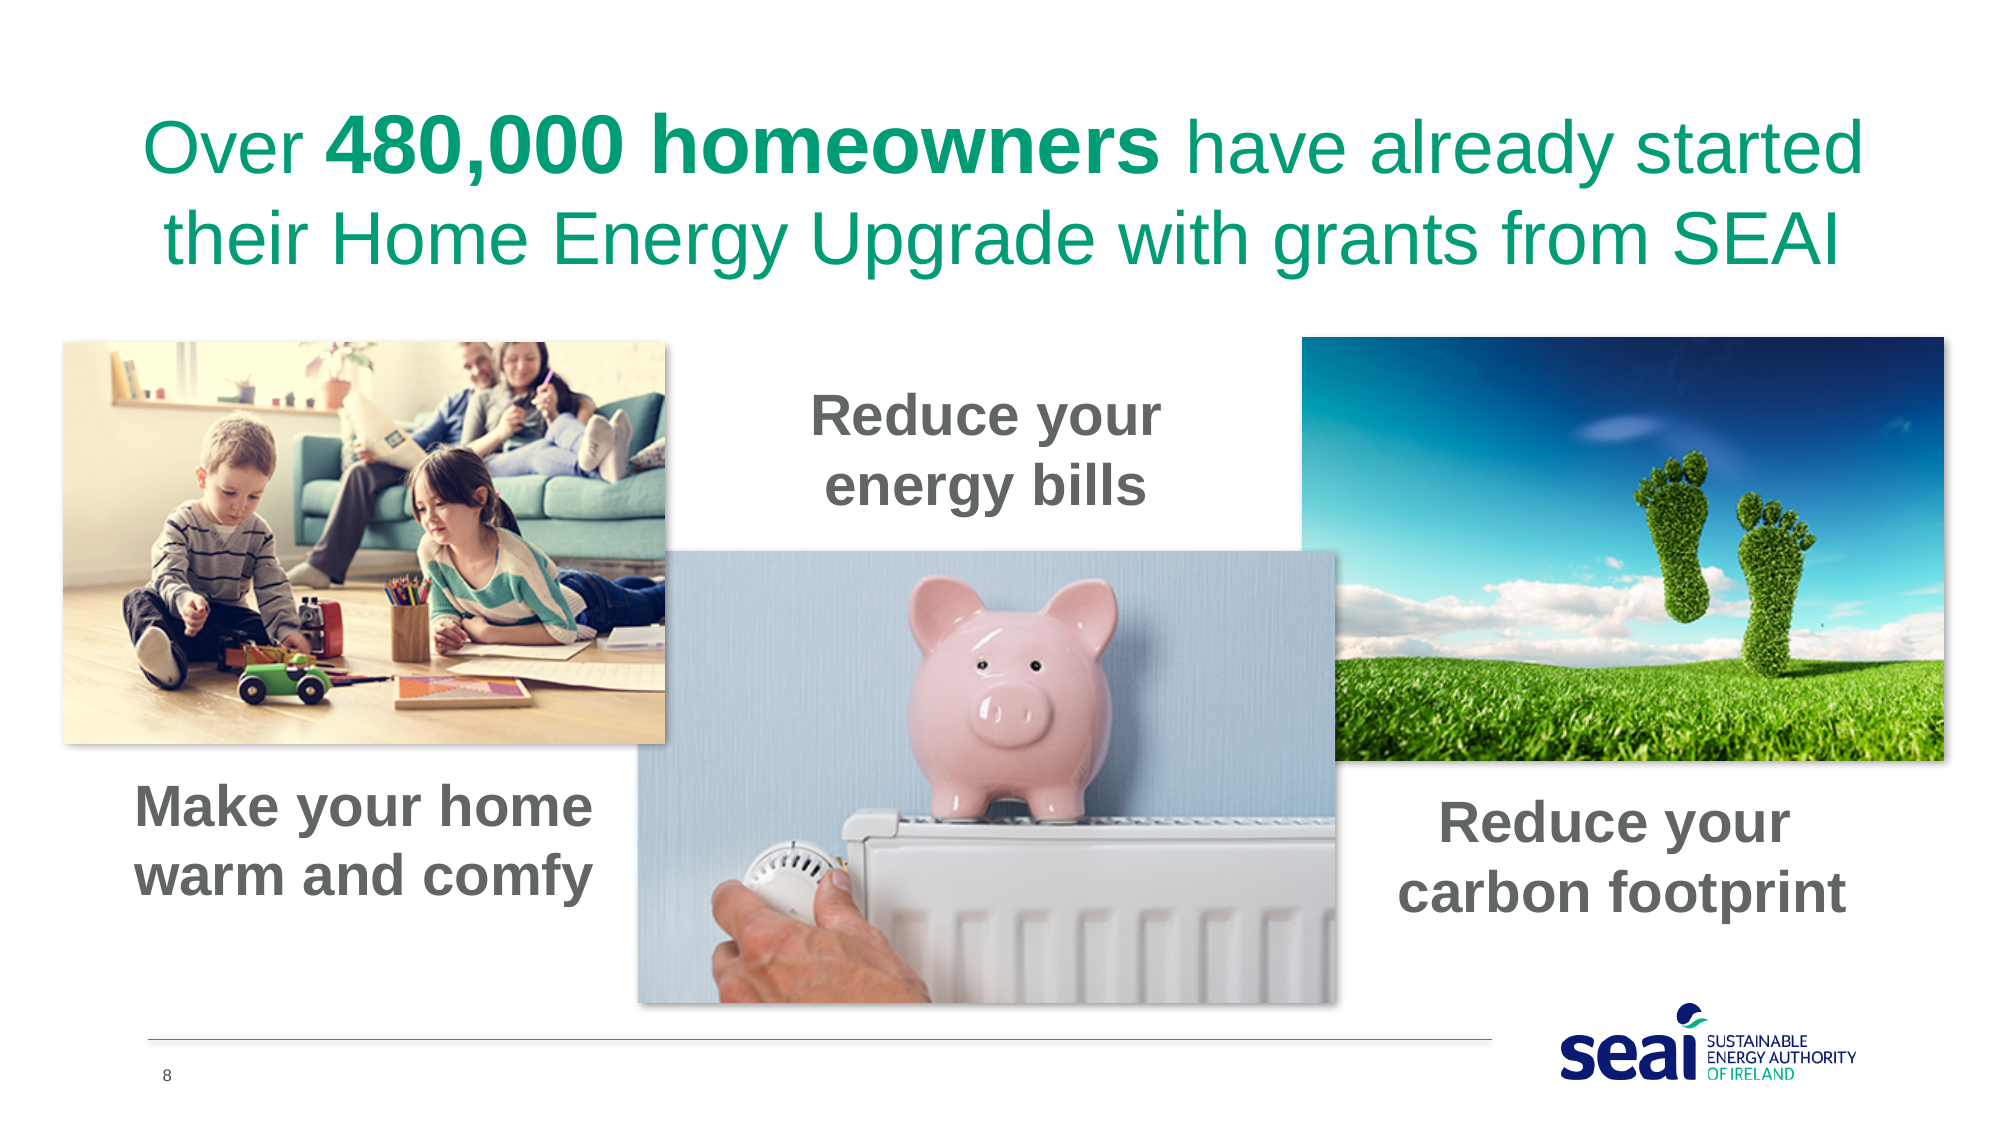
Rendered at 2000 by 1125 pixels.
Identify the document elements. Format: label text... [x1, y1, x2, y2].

slide_number 8 [147, 1057, 217, 1098]
picture [1561, 1003, 1856, 1080]
text_box Reduce your energy bills [686, 369, 1287, 525]
title Over 480,000 homeowners have already started their Home Energy Upgrade with grants from SEAI [63, 82, 1944, 345]
picture [63, 337, 1944, 1004]
text_box Reduce your carbon footprint [1383, 777, 1863, 932]
text_box Make your home warm and comfy [117, 760, 611, 915]
